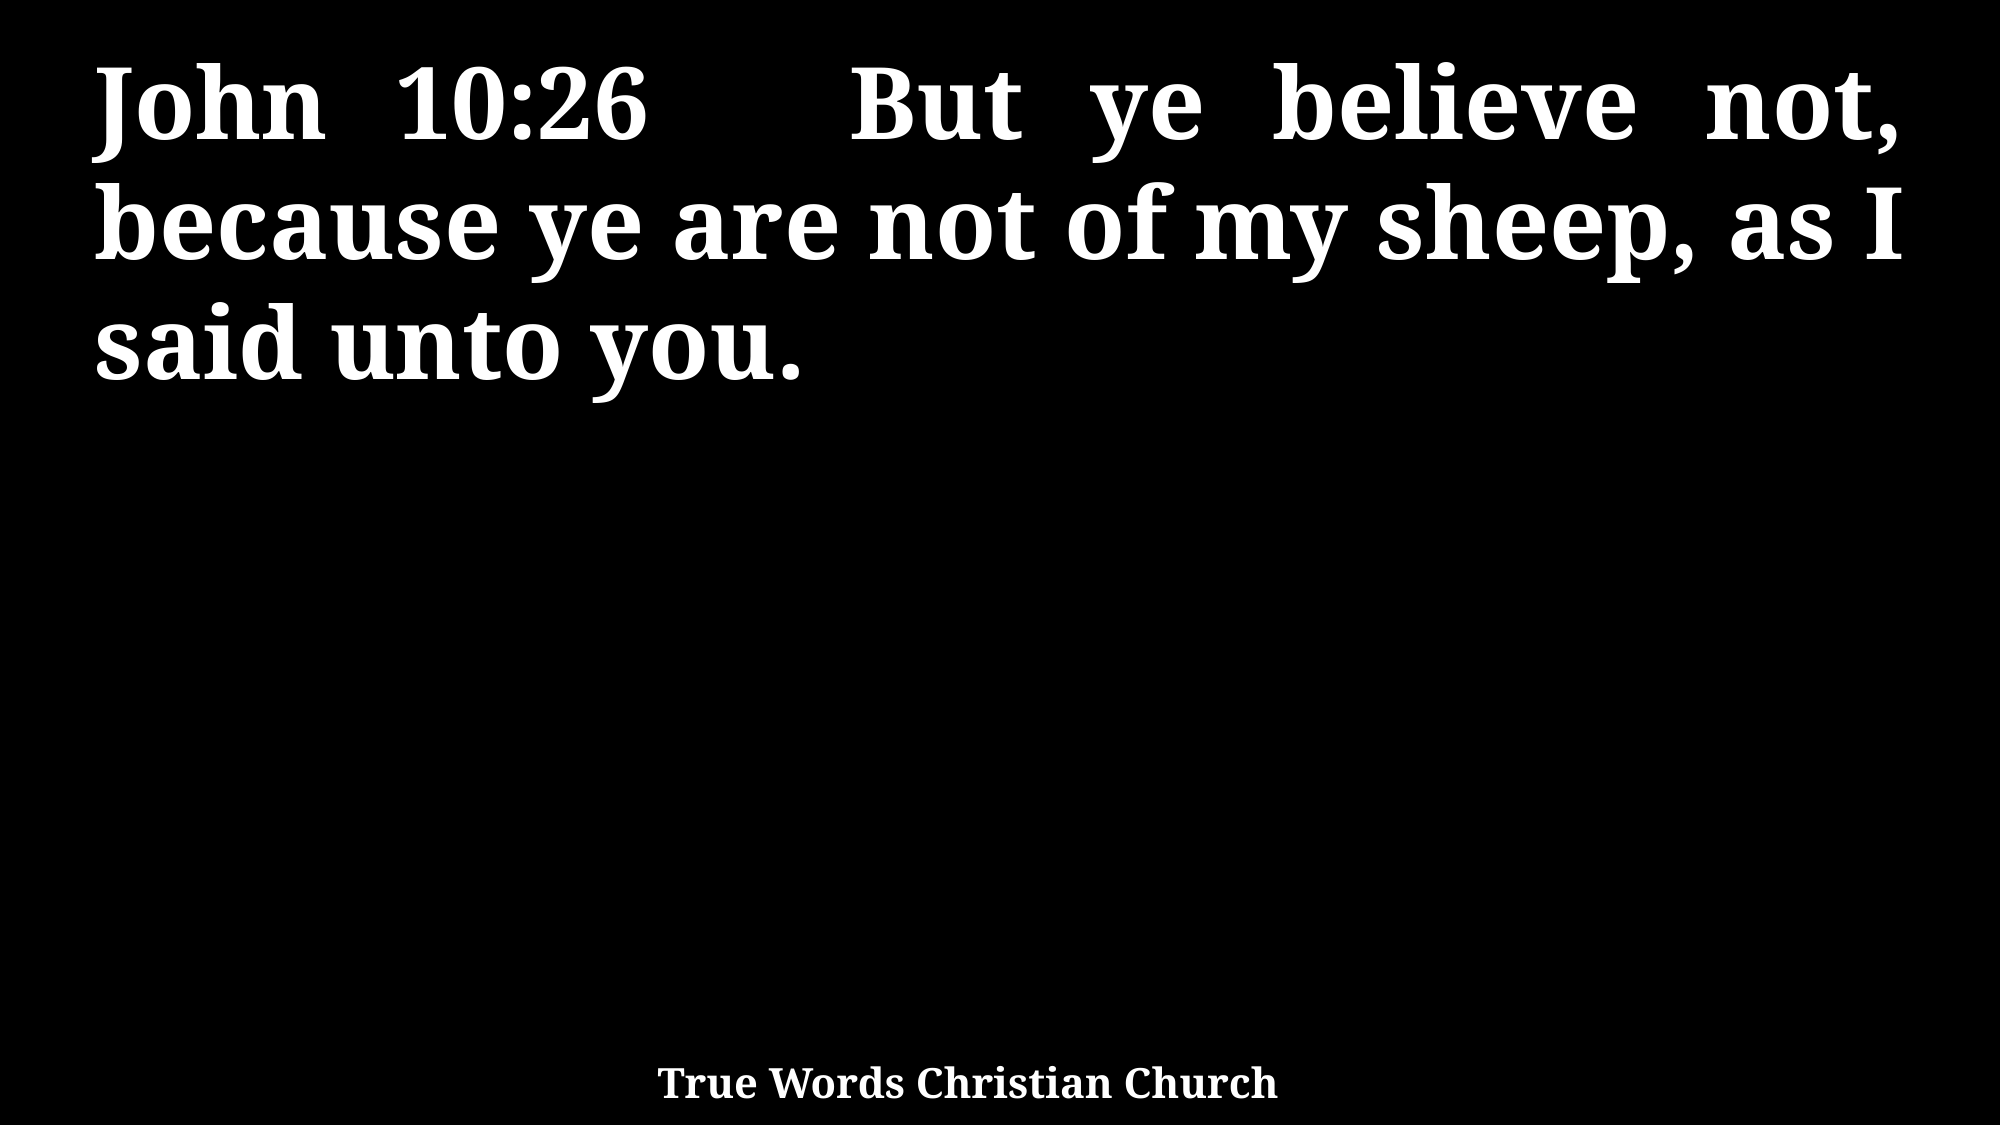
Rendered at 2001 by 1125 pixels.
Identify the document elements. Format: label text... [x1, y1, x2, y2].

text_box John 10:26 But ye believe not, because ye are not of my sheep, as I said unto you. [79, 32, 1921, 407]
text_box True Words Christian Church [642, 1049, 1294, 1114]
